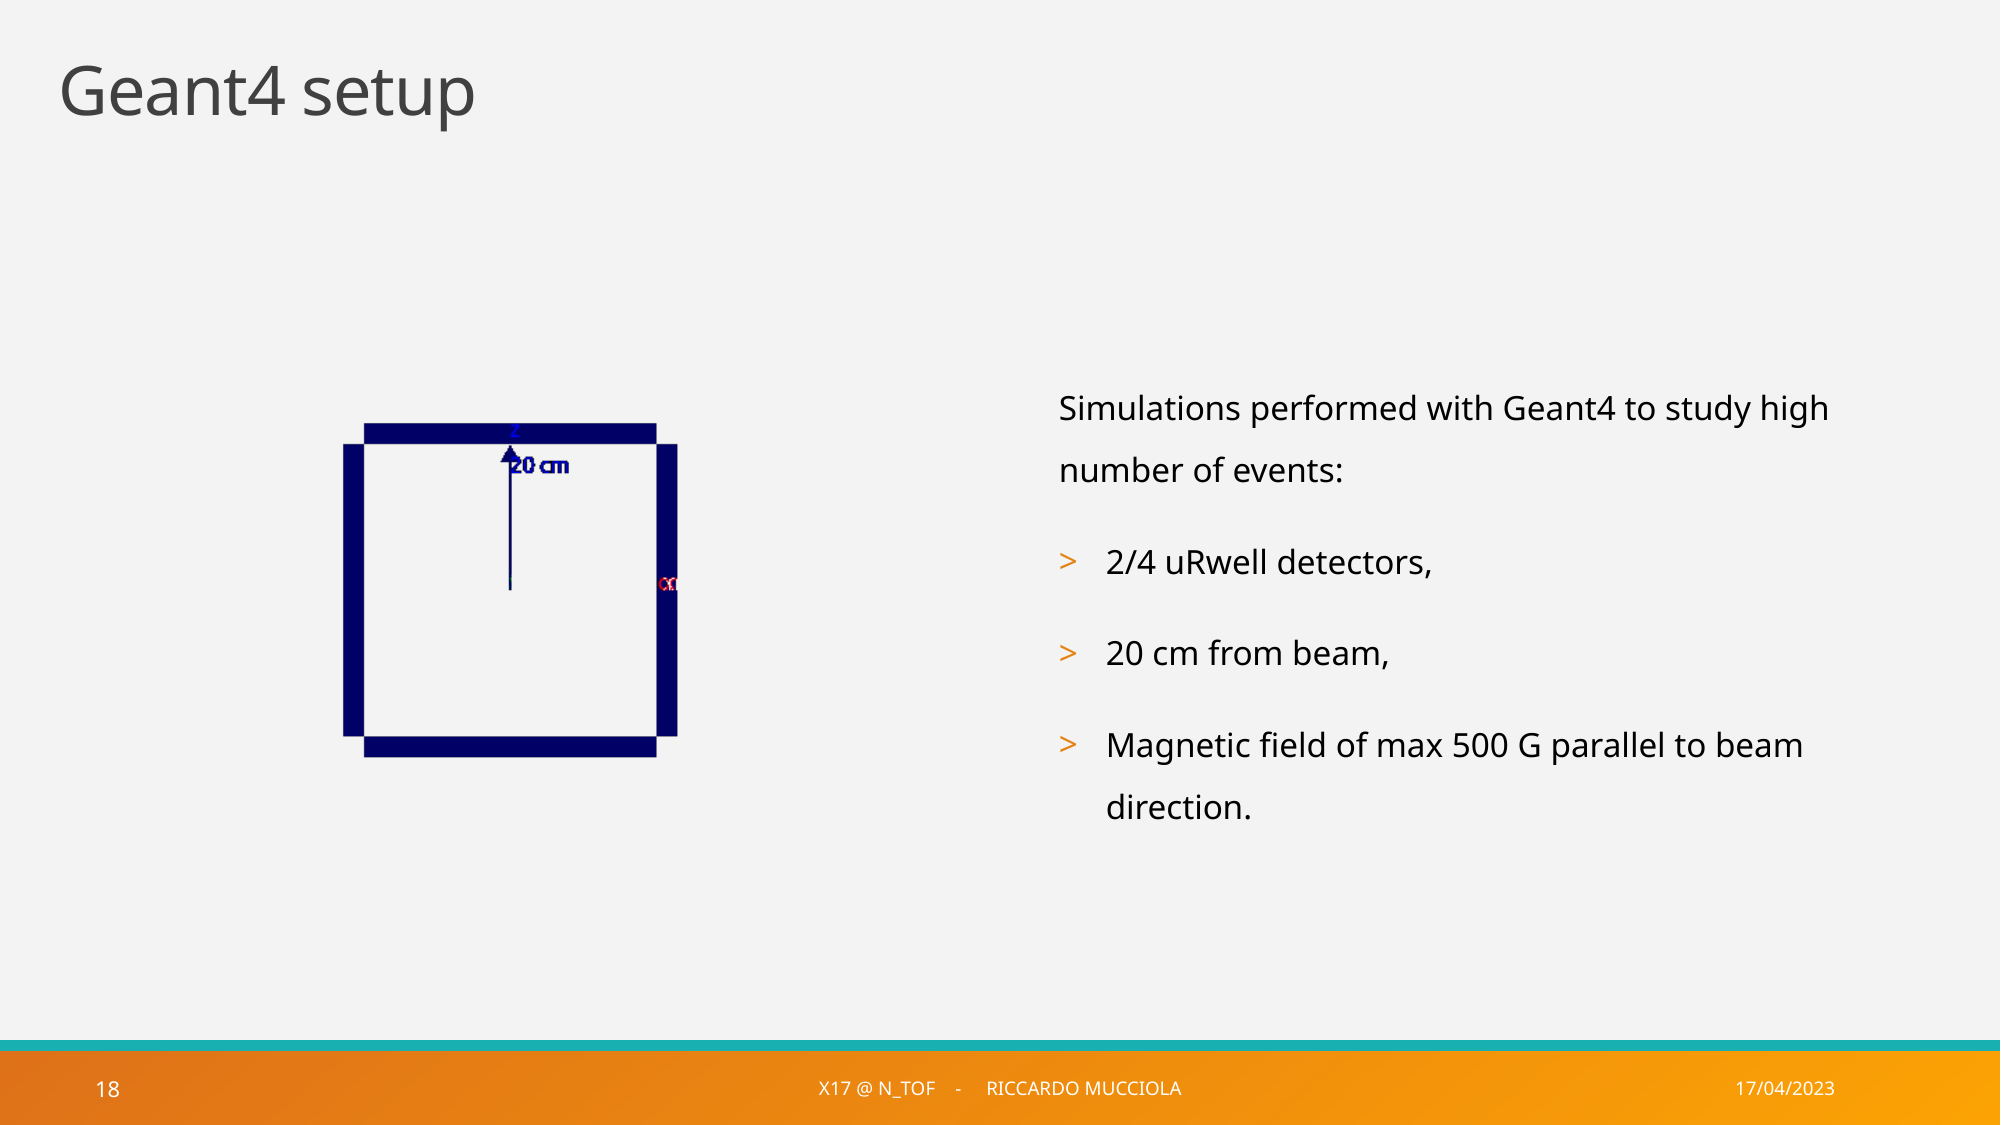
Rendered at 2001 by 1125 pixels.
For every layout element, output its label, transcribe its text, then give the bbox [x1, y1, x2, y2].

title Geant4 setup [0, 0, 2000, 137]
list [131, 231, 883, 965]
text_box Simulations performed with Geant4 to study high number of events: 2/4 uRwell detectors, 20 cm from beam, Magnetic field of max 500 G parallel to beam direction. [999, 356, 2000, 834]
footer X17 @ n_TOF - Riccardo Mucciola [604, 1059, 1396, 1120]
slide_number 18 [0, 1060, 216, 1120]
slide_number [1582, 1057, 1988, 1118]
